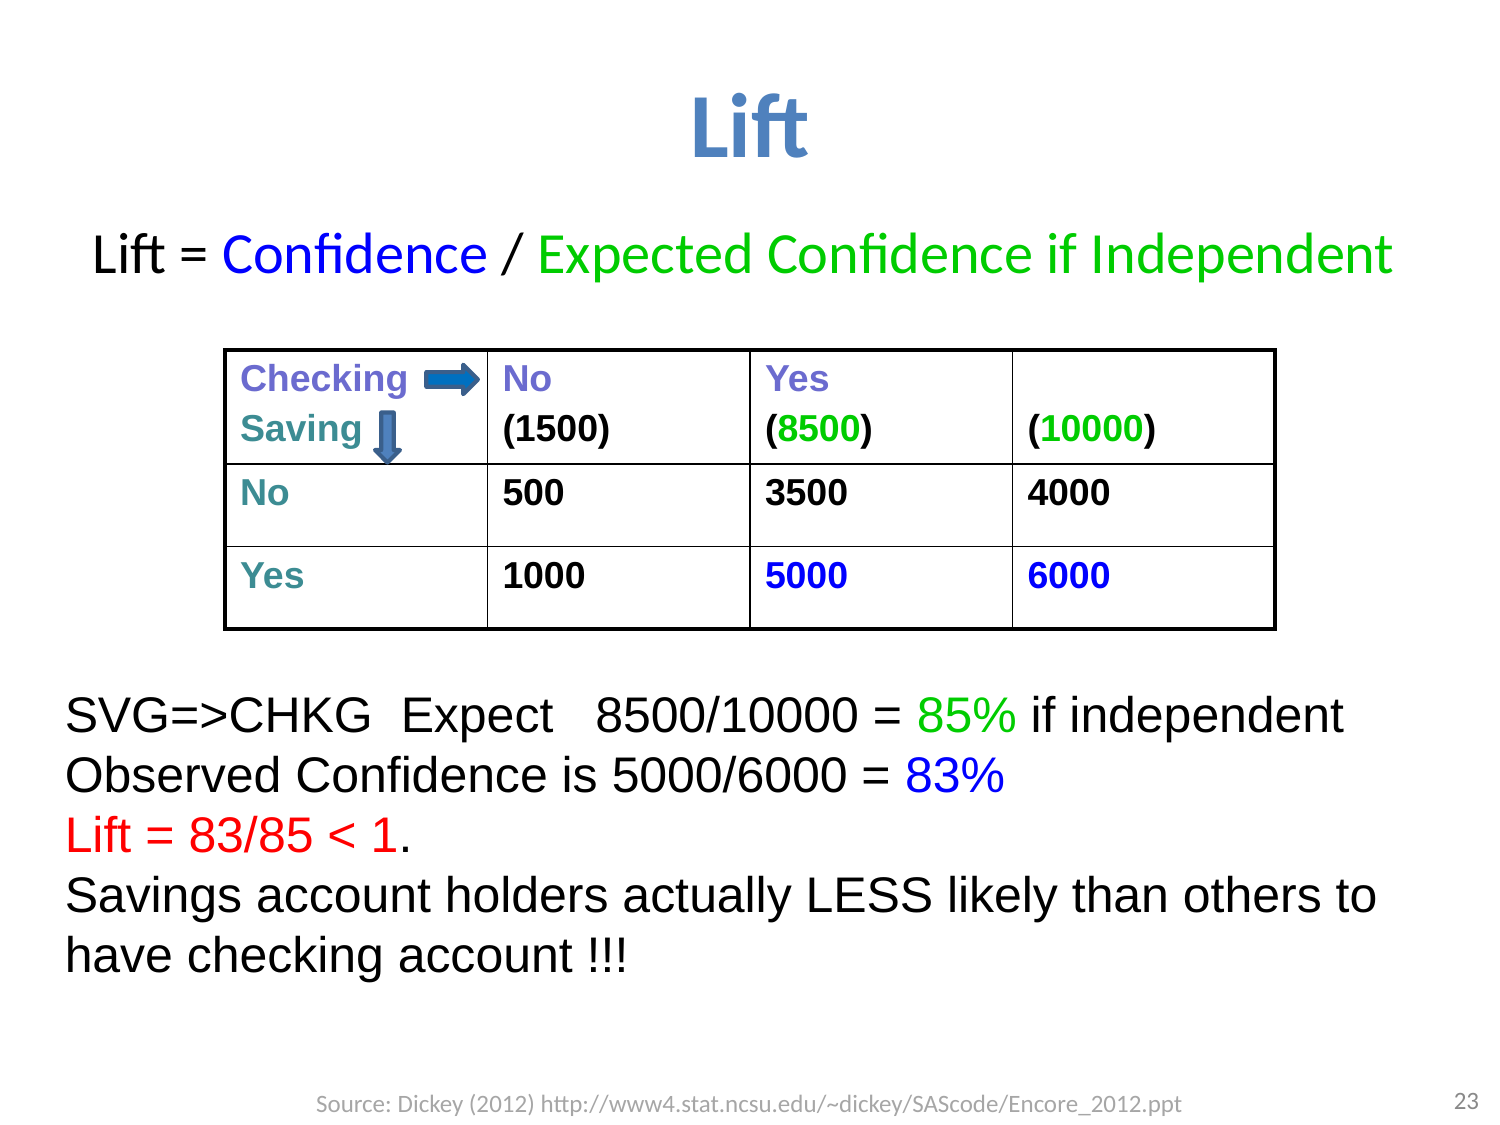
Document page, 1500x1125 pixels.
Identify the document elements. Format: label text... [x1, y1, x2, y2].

table_header Yes (8500) [751, 352, 1012, 463]
table_cell 1000 [488, 547, 749, 627]
table_cell 4000 [1013, 465, 1273, 546]
table_header Checking Saving [227, 352, 487, 463]
text_box [424, 362, 480, 397]
table_header (10000) [1013, 352, 1273, 463]
text_box [373, 410, 402, 465]
table_cell 3500 [751, 465, 1012, 546]
table_header No (1500) [488, 352, 749, 463]
table_cell 500 [488, 465, 749, 546]
table_cell Yes [227, 547, 487, 627]
list Lift = Confidence / Expected Confidence if Independent [41, 208, 1447, 319]
slide_number 23 [1144, 1069, 1495, 1125]
table_cell 6000 [1013, 547, 1273, 627]
table_cell No [227, 465, 487, 546]
title Lift [75, 45, 1425, 197]
text_box Source: Dickey (2012) http://www4.stat.ncsu.edu/~dickey/SAScode/Encore_2012.ppt [265, 1079, 1235, 1125]
table_cell 5000 [751, 547, 1012, 627]
text_box SVG=>CHKG Expect 8500/10000 = 85% if independent Observed Confidence is 5000/6000 = 83% Lift = 83/85 < 1. Savings account holders actually LESS likely than others to have checking account !!! [50, 674, 1438, 990]
